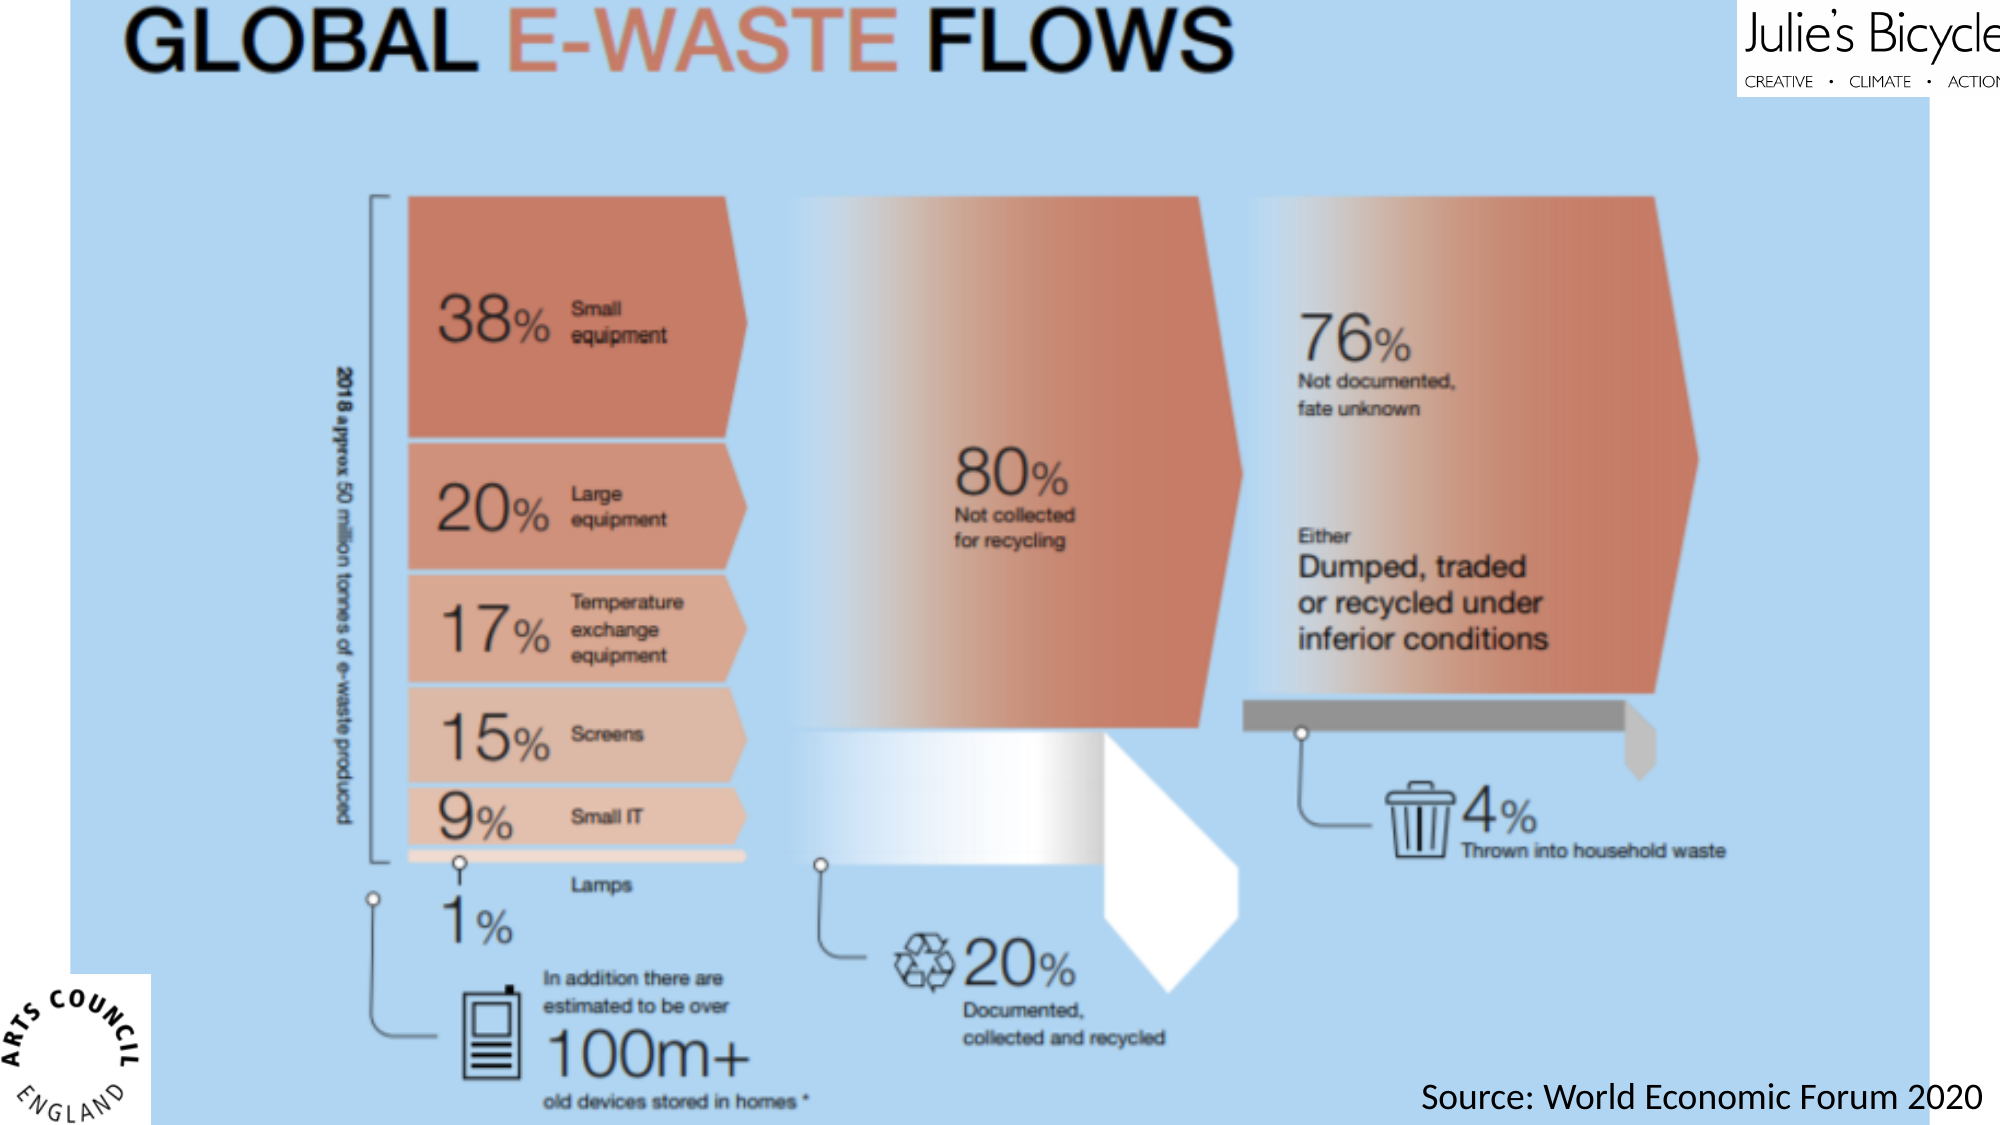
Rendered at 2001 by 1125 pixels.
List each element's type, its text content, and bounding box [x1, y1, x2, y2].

text_box Source: World Economic Forum 2020 [1930, 1064, 2000, 1125]
picture [0, 0, 2000, 1125]
